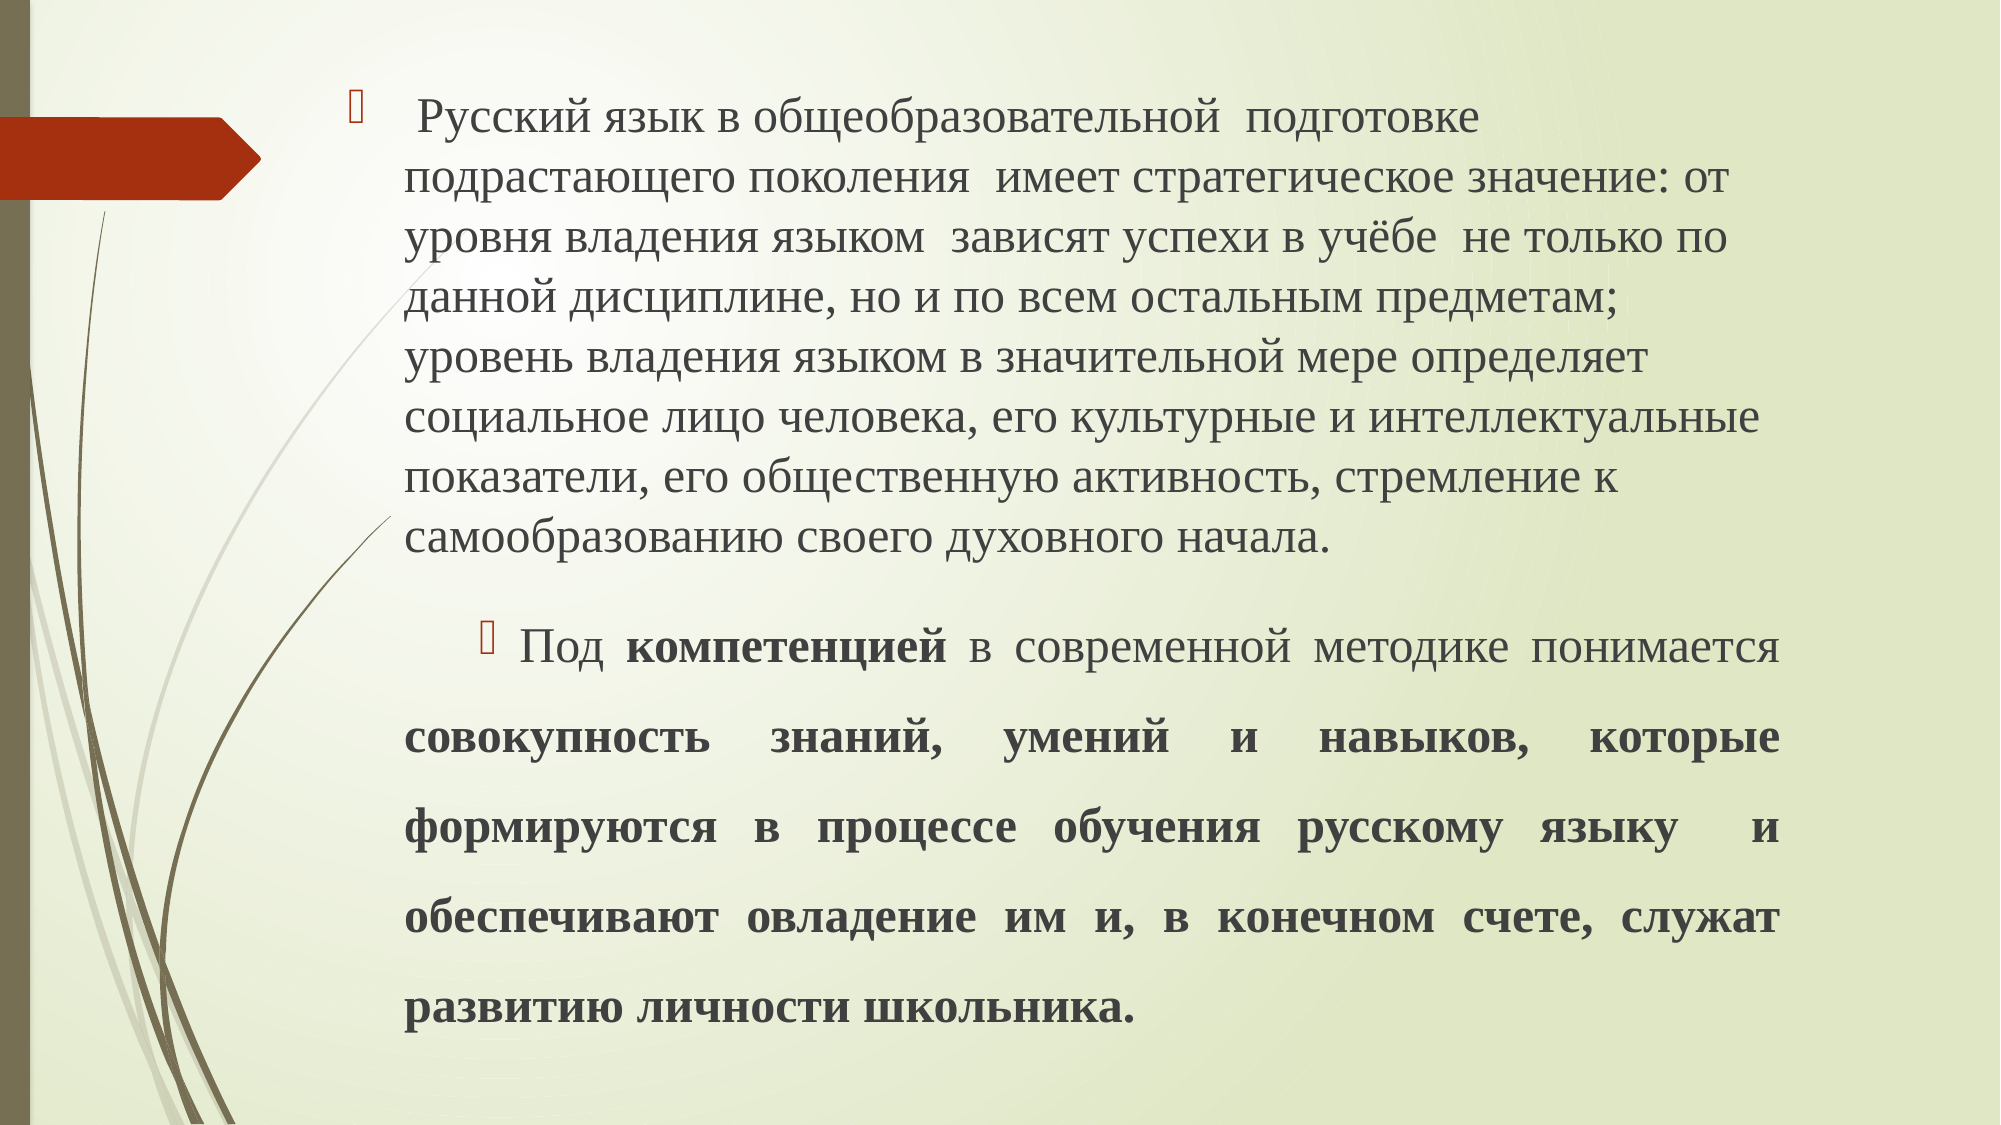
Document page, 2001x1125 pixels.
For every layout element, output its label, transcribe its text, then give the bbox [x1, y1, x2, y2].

list Русский язык в общеобразовательной подготовке подрастающего поколения имеет стратегическое значение: от уровня владения языком зависят успехи в учёбе не только по данной дисциплине, но и по всем остальным предметам; уровень владения языком в значительной мере определяет социальное лицо человека, его культурные и интеллектуальные показатели, его общественную активность, стремление к самообразованию своего духовного начала. Под компетенцией в современной методике понимается совокупность знаний, умений и навыков, которые формируются в процессе обучения русскому языку и обеспечивают овладение им и, в конечном счете, служат развитию личности школьника. [332, 74, 1796, 1042]
